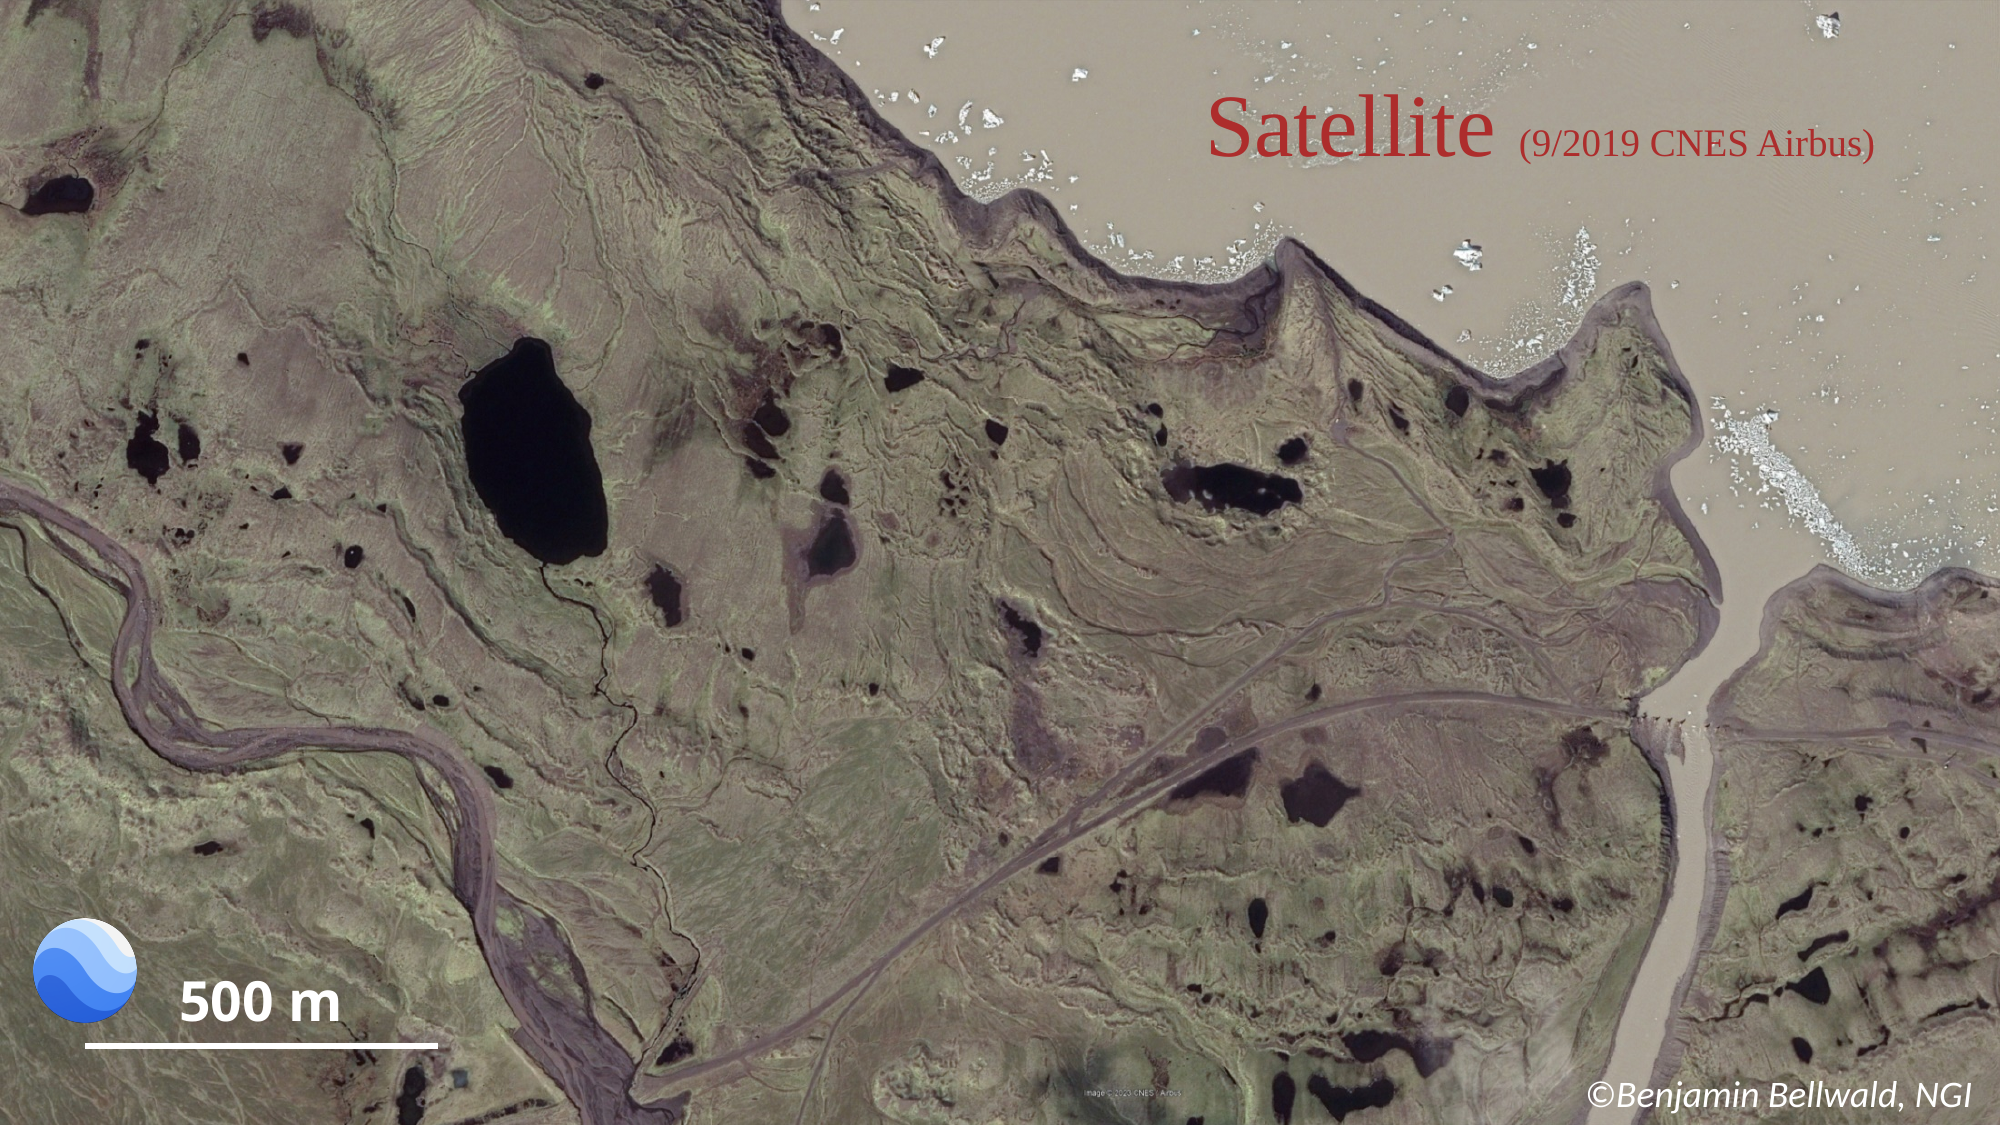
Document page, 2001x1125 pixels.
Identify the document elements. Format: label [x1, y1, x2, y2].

text_box [84, 947, 439, 1052]
picture [0, 0, 2000, 1125]
